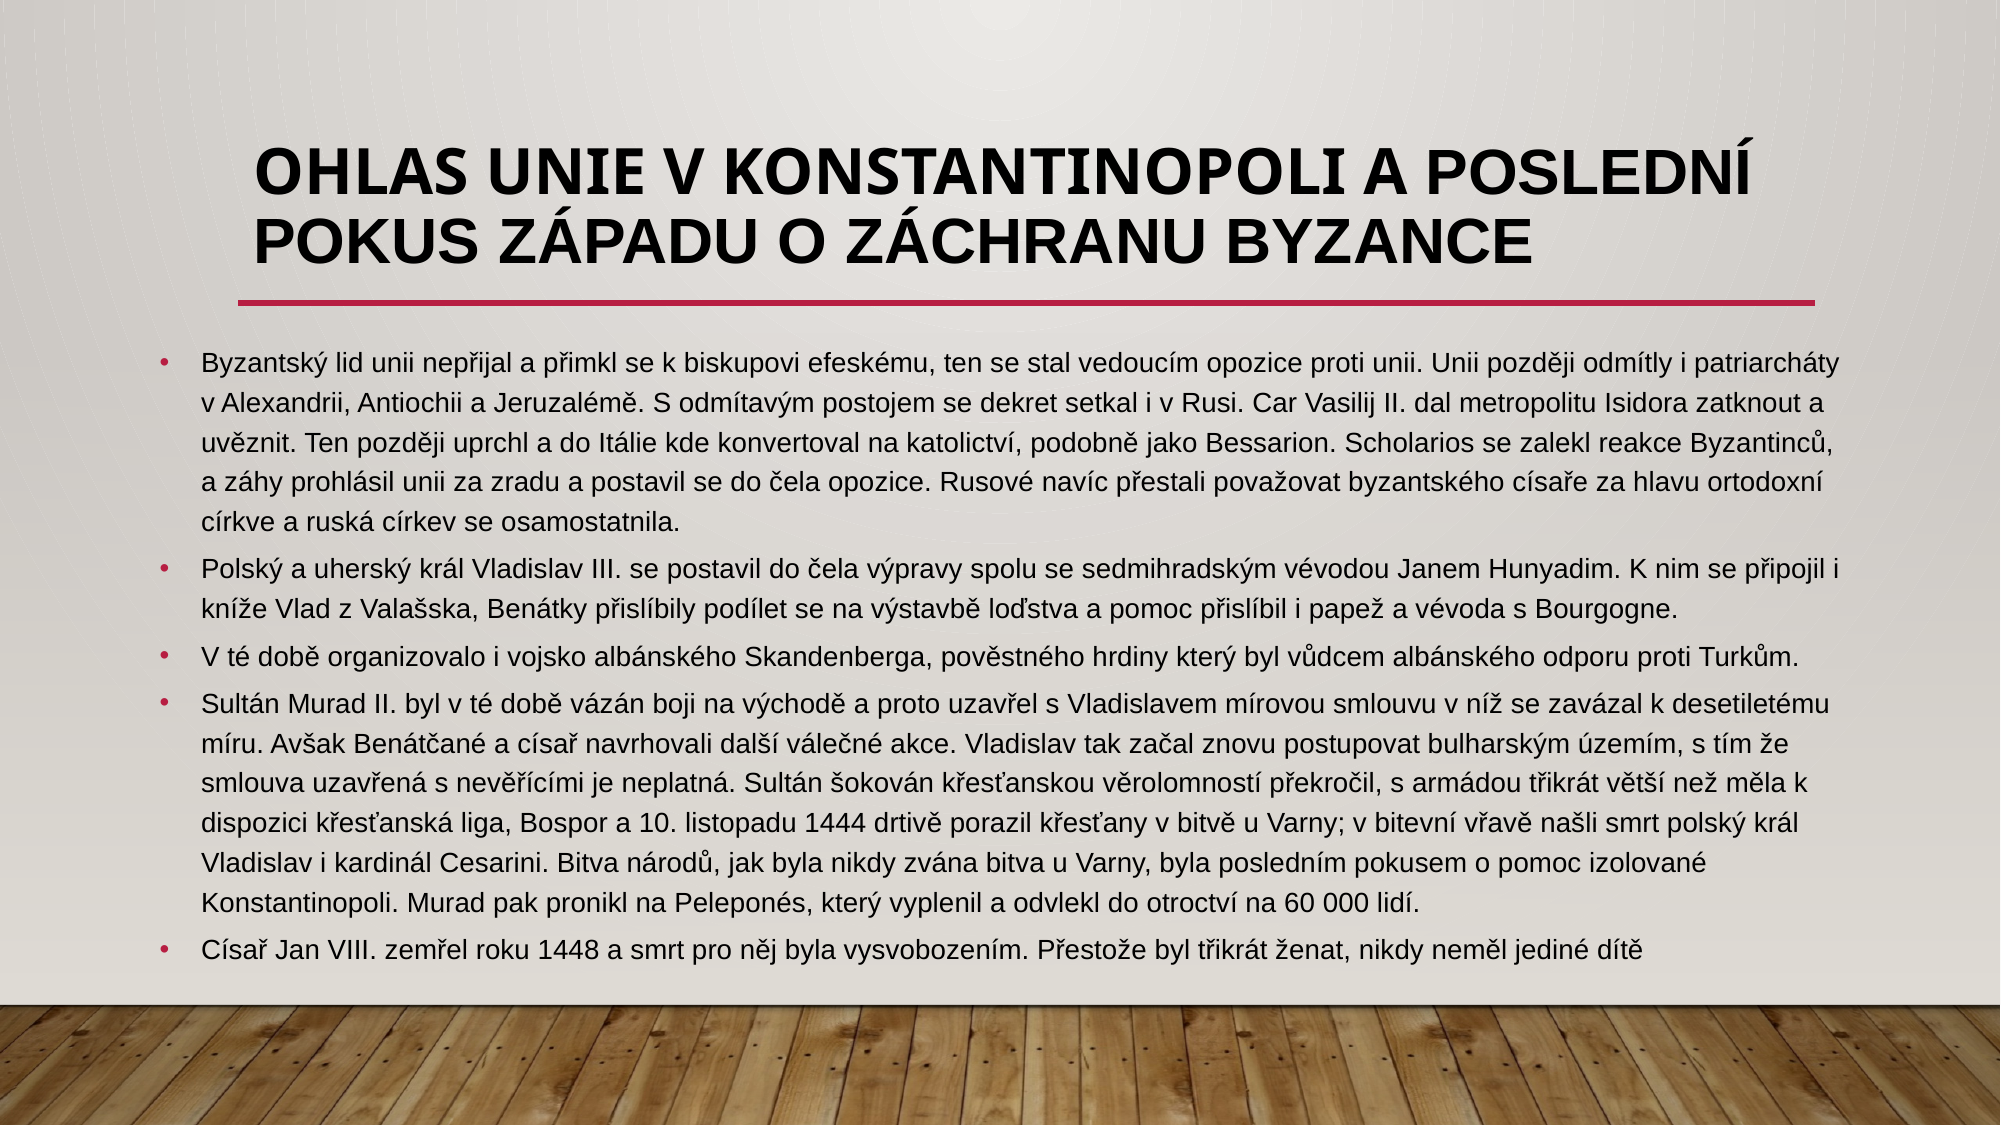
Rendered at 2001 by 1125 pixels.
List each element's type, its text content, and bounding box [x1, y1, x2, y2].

list Byzantský lid unii nepřijal a přimkl se k biskupovi efeskému, ten se stal vedoucím opozice proti unii. Unii později odmítly i patriarcháty v Alexandrii, Antiochii a Jeruzalémě. S odmítavým postojem se dekret setkal i v Rusi. Car Vasilij II. dal metropolitu Isidora zatknout a uvěznit. Ten později uprchl a do Itálie kde konvertoval na katolictví, podobně jako Bessarion. Scholarios se zalekl reakce Byzantinců, a záhy prohlásil unii za zradu a postavil se do čela opozice. Rusové navíc přestali považovat byzantského císaře za hlavu ortodoxní církve a ruská církev se osamostatnila. Polský a uherský král Vladislav III. se postavil do čela výpravy spolu se sedmihradským vévodou Janem Hunyadim. K nim se připojil i kníže Vlad z Valašska, Benátky přislíbily podílet se na výstavbě loďstva a pomoc přislíbil i papež a vévoda s Bourgogne. V té době organizovalo i vojsko albánského Skandenberga, pověstného hrdiny který byl vůdcem albánského odporu proti Turkům. Sultán Murad II. byl v té době vázán boji na východě a proto uzavřel s Vladislavem mírovou smlouvu v níž se zavázal k desetiletému míru. Avšak Benátčané a císař navrhovali další válečné akce. Vladislav tak začal znovu postupovat bulharským územím, s tím že smlouva uzavřená s nevěřícími je neplatná. Sultán šokován křesťanskou věrolomností překročil, s armádou třikrát větší než měla k dispozici křesťanská liga, Bospor a 10. listopadu 1444 drtivě porazil křesťany v bitvě u Varny; v bitevní vřavě našli smrt polský král Vladislav i kardinál Cesarini. Bitva národů, jak byla nikdy zvána bitva u Varny, byla posledním pokusem o pomoc izolované Konstantinopoli. Murad pak pronikl na Peleponés, který vyplenil a odvlekl do otroctví na 60 000 lidí. Císař Jan VIII. zemřel roku 1448 a smrt pro něj byla vysvobozením. Přestože byl třikrát ženat, nikdy neměl jediné dítě [144, 330, 1861, 1008]
title Ohlas unie v Konstantinopoli a Poslední pokus západu o záchranu Byzance [238, 131, 1814, 305]
picture [0, 1005, 2000, 1125]
